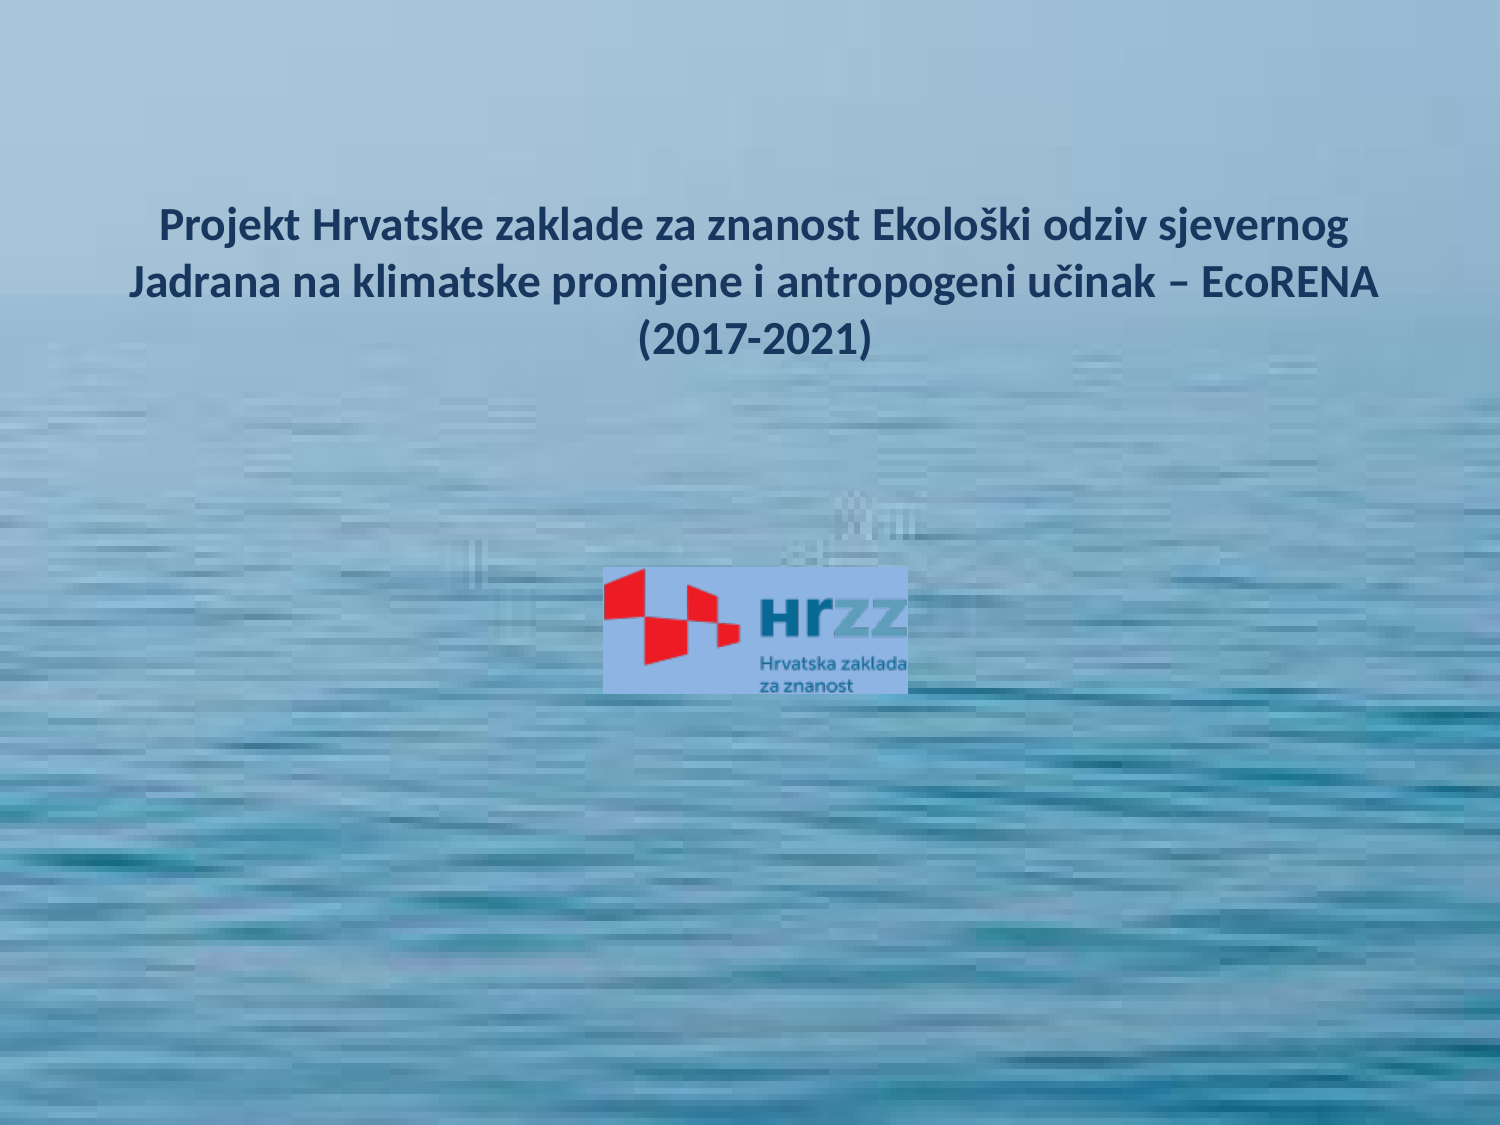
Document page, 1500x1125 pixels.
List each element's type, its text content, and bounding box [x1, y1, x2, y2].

title Projekt Hrvatske zaklade za znanost Ekološki odziv sjevernog Jadrana na klimatske promjene i antropogeni učinak – EcoRENA (2017-2021) [80, 184, 1431, 372]
list [64, 273, 1415, 1016]
picture [0, 0, 1500, 1125]
